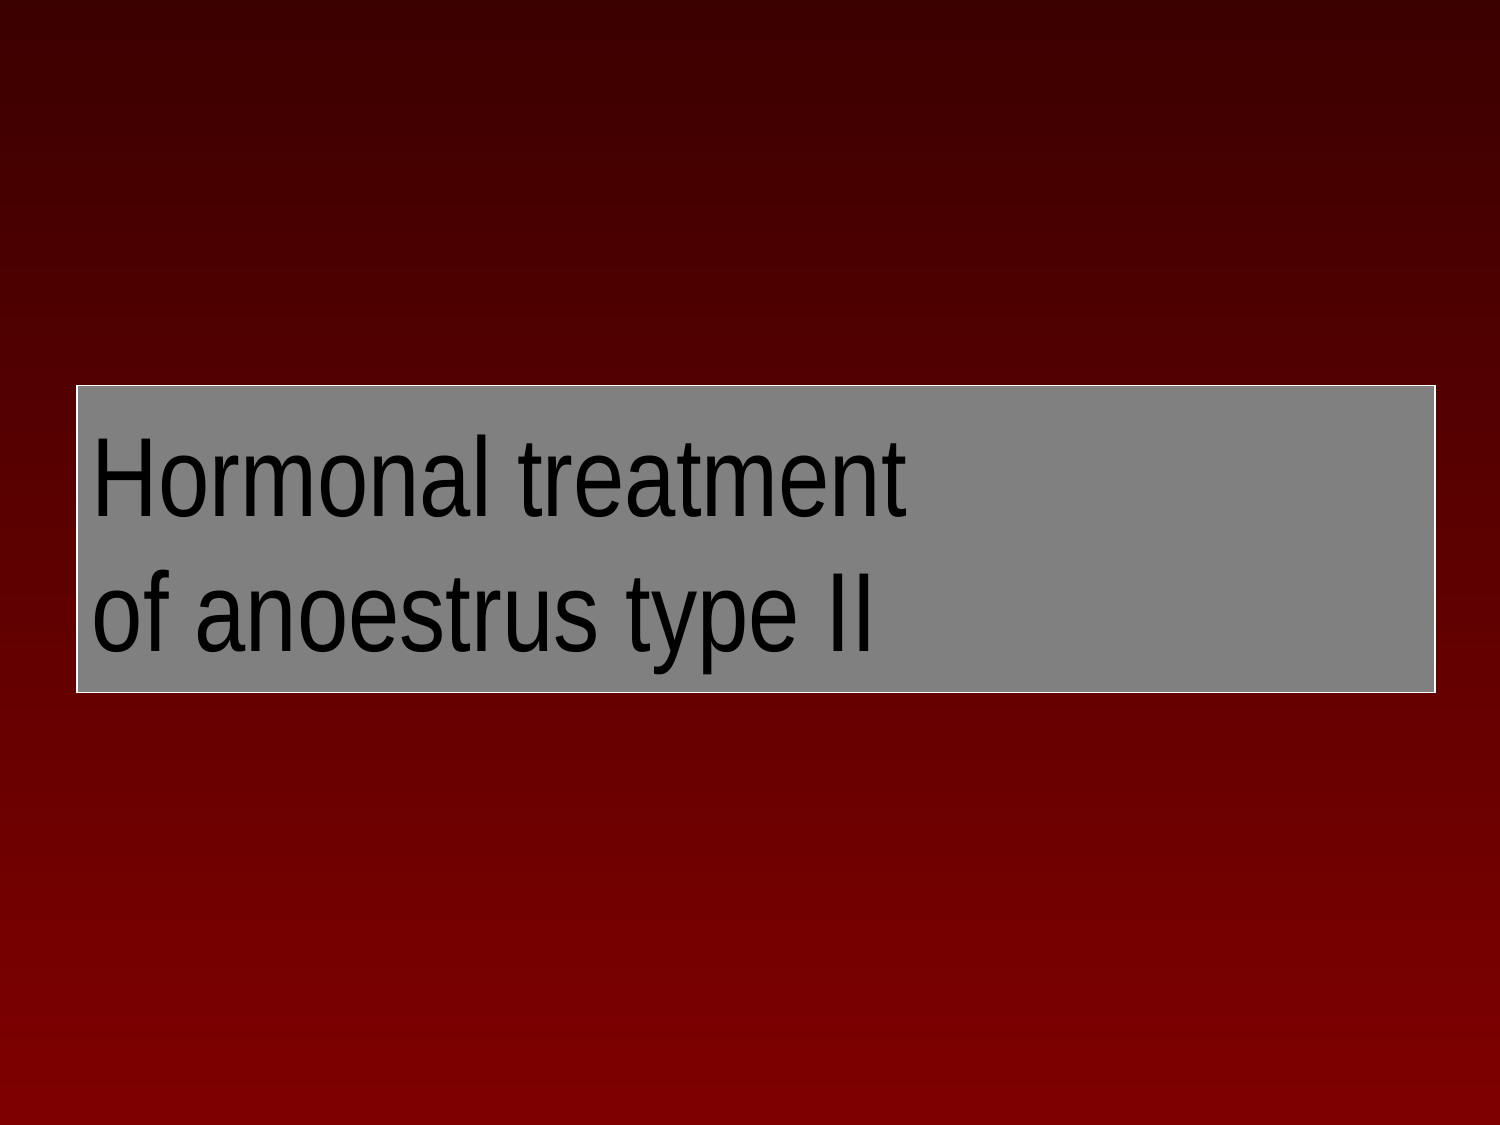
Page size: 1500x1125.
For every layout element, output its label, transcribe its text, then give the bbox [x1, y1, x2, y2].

title Hormonal treatment of anoestrus type II [76, 385, 1436, 693]
